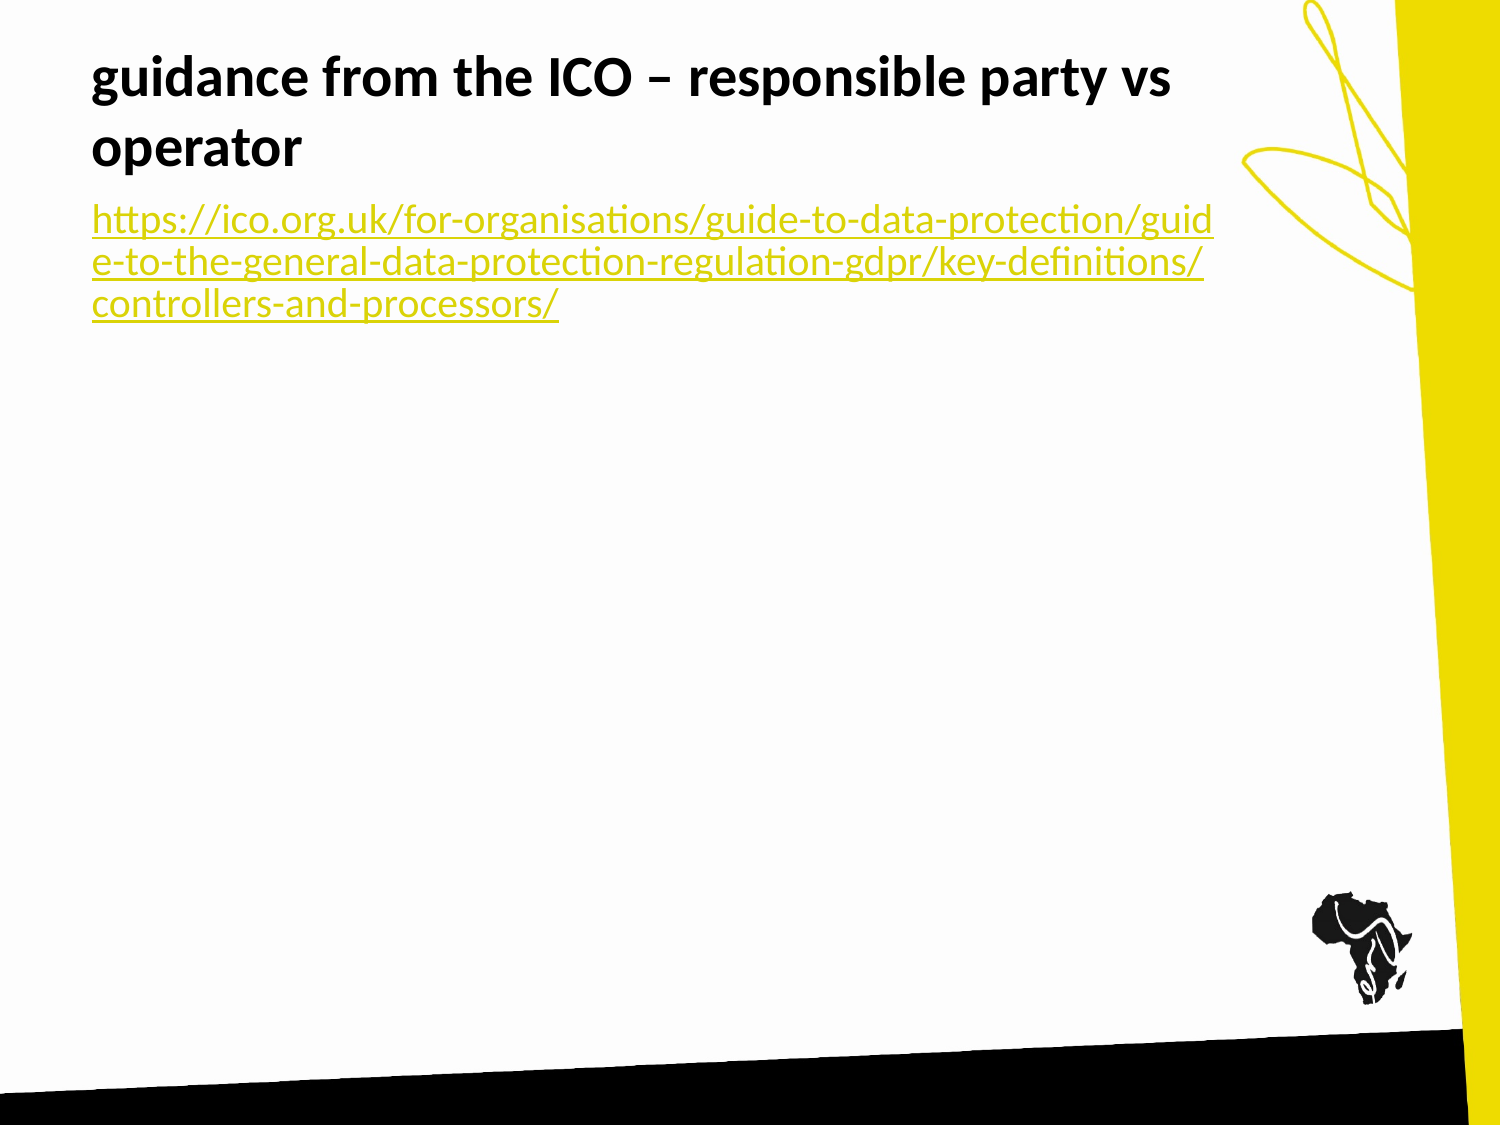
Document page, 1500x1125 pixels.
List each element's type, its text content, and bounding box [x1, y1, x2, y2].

picture [0, 0, 1500, 1125]
title guidance from the ICO – responsible party vs operator [76, 66, 1235, 149]
list https://ico.org.uk/for-organisations/guide-to-data-protection/guide-to-the-general-data-protection-regulation-gdpr/key-definitions/controllers-and-processors/ [76, 184, 1230, 965]
